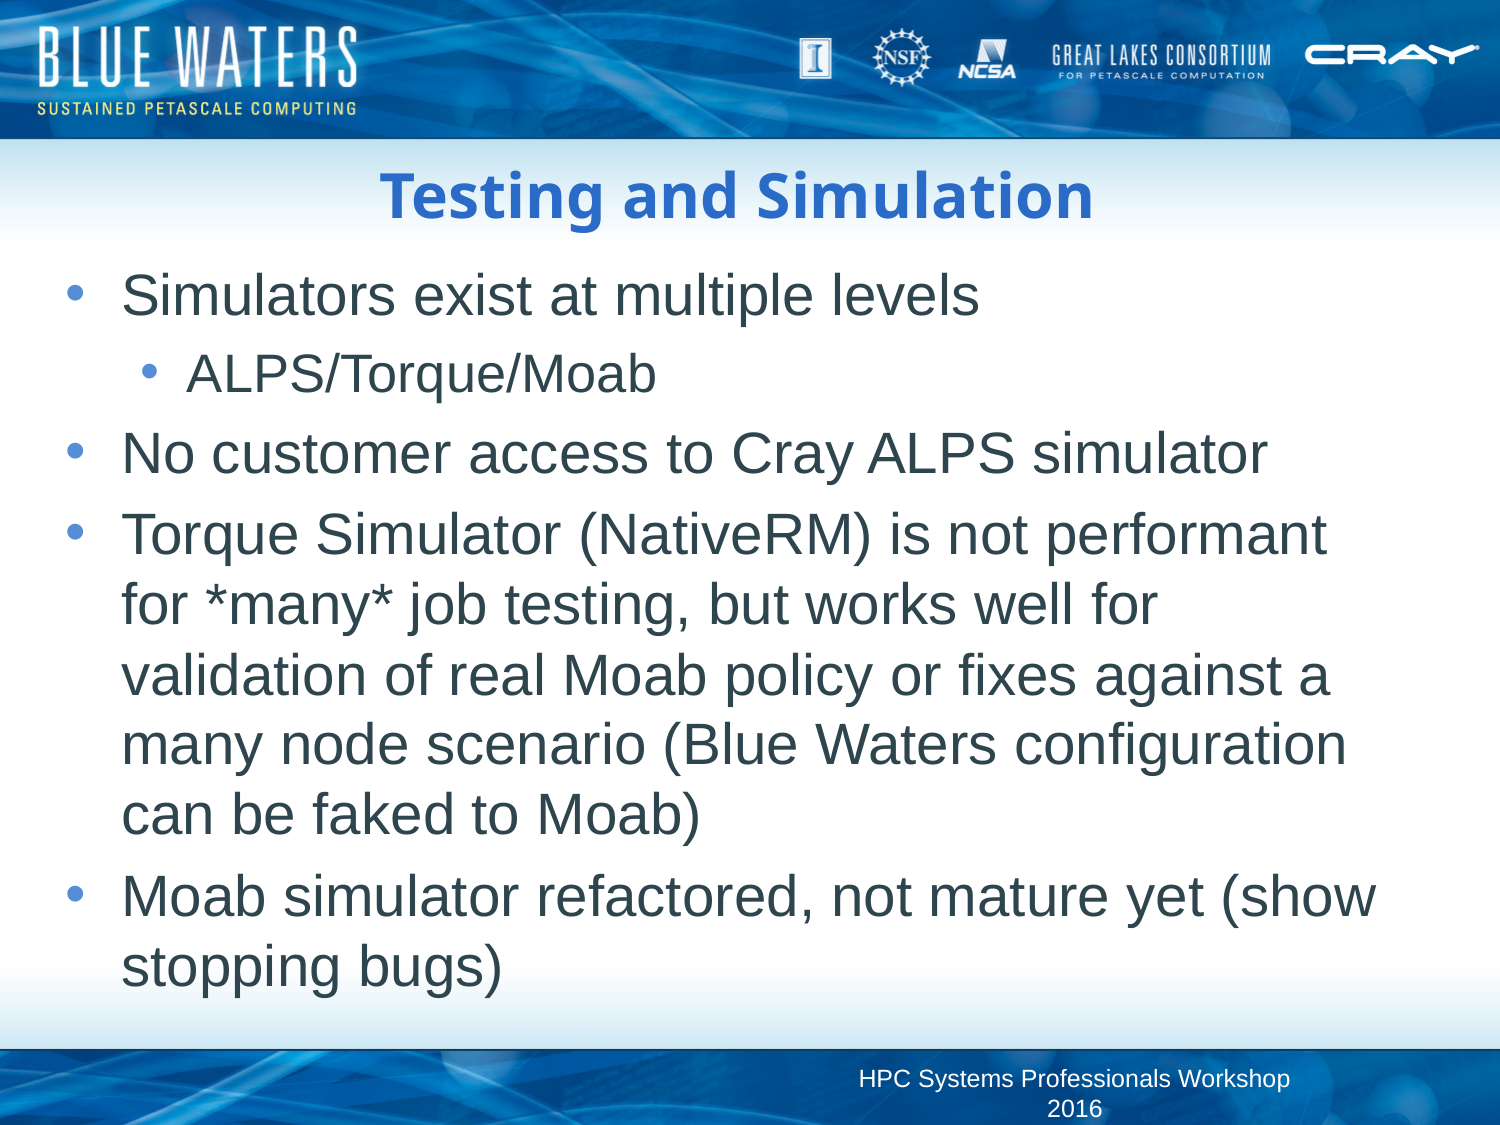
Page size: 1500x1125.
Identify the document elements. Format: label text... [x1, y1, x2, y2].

list Simulators exist at multiple levels ALPS/Torque/Moab No customer access to Cray ALPS simulator Torque Simulator (NativeRM) is not performant for *many* job testing, but works well for validation of real Moab policy or fixes against a many node scenario (Blue Waters configuration can be faked to Moab) Moab simulator refactored, not mature yet (show stopping bugs) [50, 249, 1425, 938]
title Testing and Simulation [50, 149, 1425, 238]
picture [0, 0, 1500, 1125]
footer HPC Systems Professionals Workshop 2016 [812, 1072, 1338, 1113]
